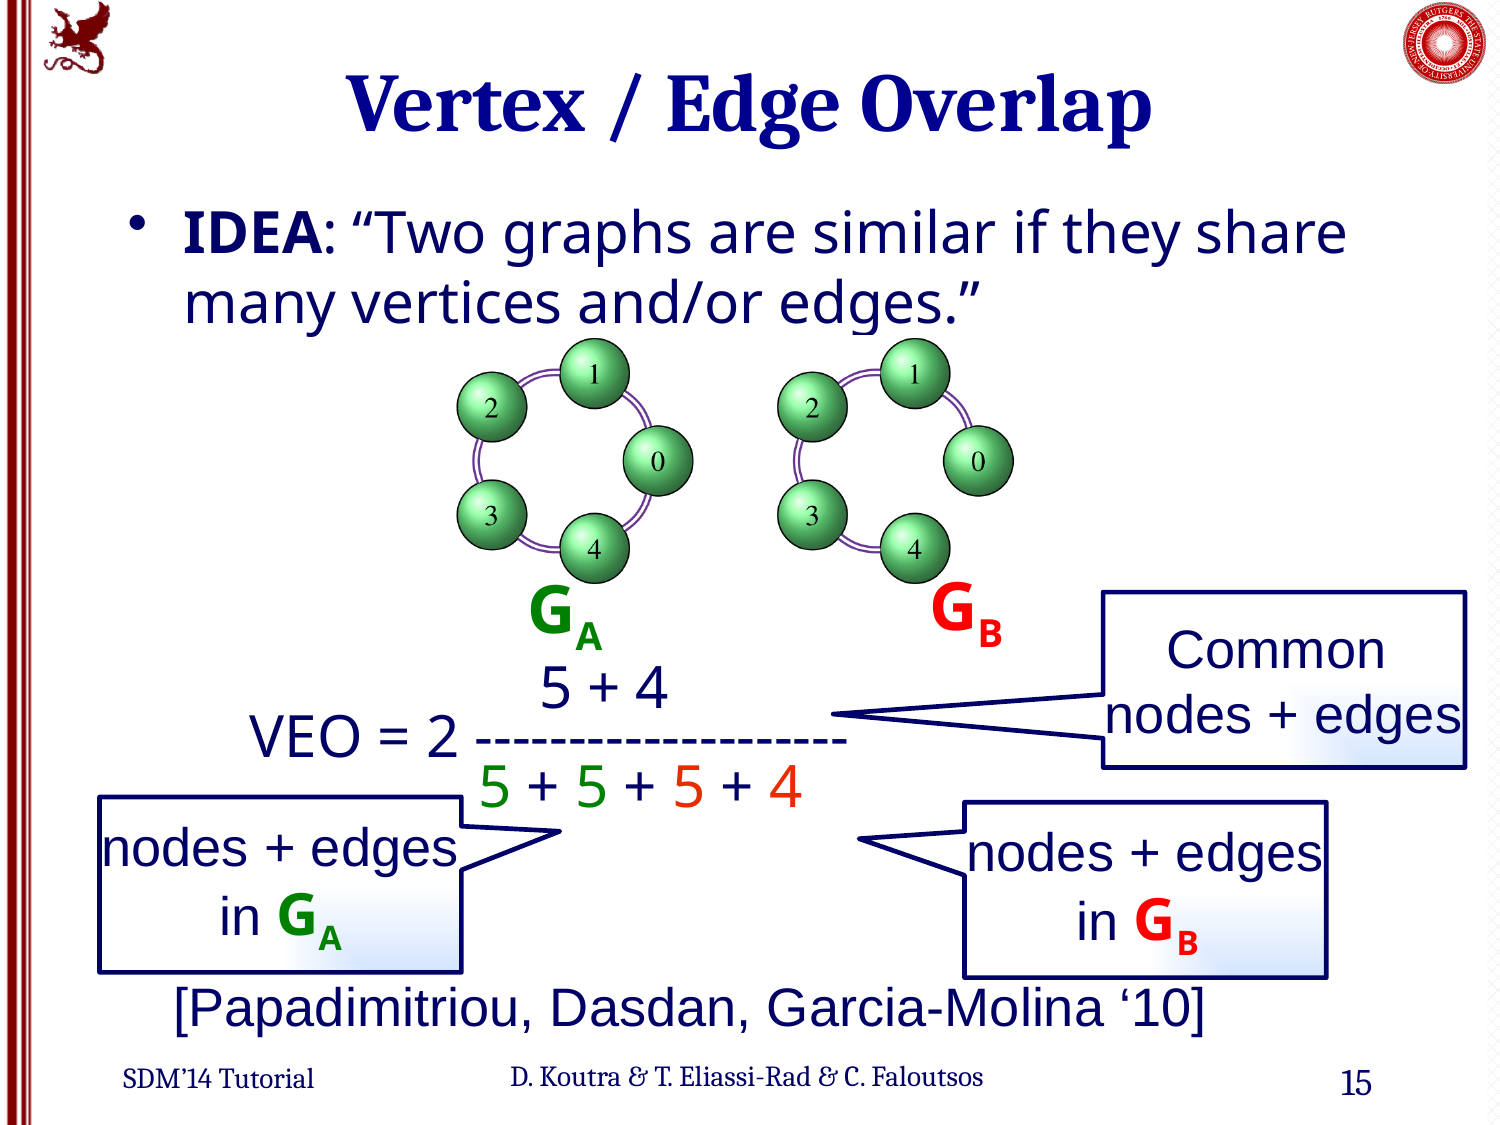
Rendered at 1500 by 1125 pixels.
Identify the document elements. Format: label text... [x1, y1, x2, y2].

picture [0, 0, 1488, 1125]
text_box [Papadimitriou, Dasdan, Garcia-Molina ‘10] [111, 973, 1270, 1045]
list IDEA: “Two graphs are similar if they share many vertices and/or edges.” 5 + 4 VEO = 2 -------------------- 5 + 5 + 5 + 4 [112, 187, 1388, 1023]
text_box nodes + edges in GB [859, 802, 1327, 978]
text_box Common nodes + edges [833, 592, 1465, 768]
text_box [449, 335, 1049, 656]
slide_number 15 [1074, 1049, 1388, 1113]
title Vertex / Edge Overlap [112, 41, 1388, 155]
text_box nodes + edges in GA [99, 796, 560, 973]
